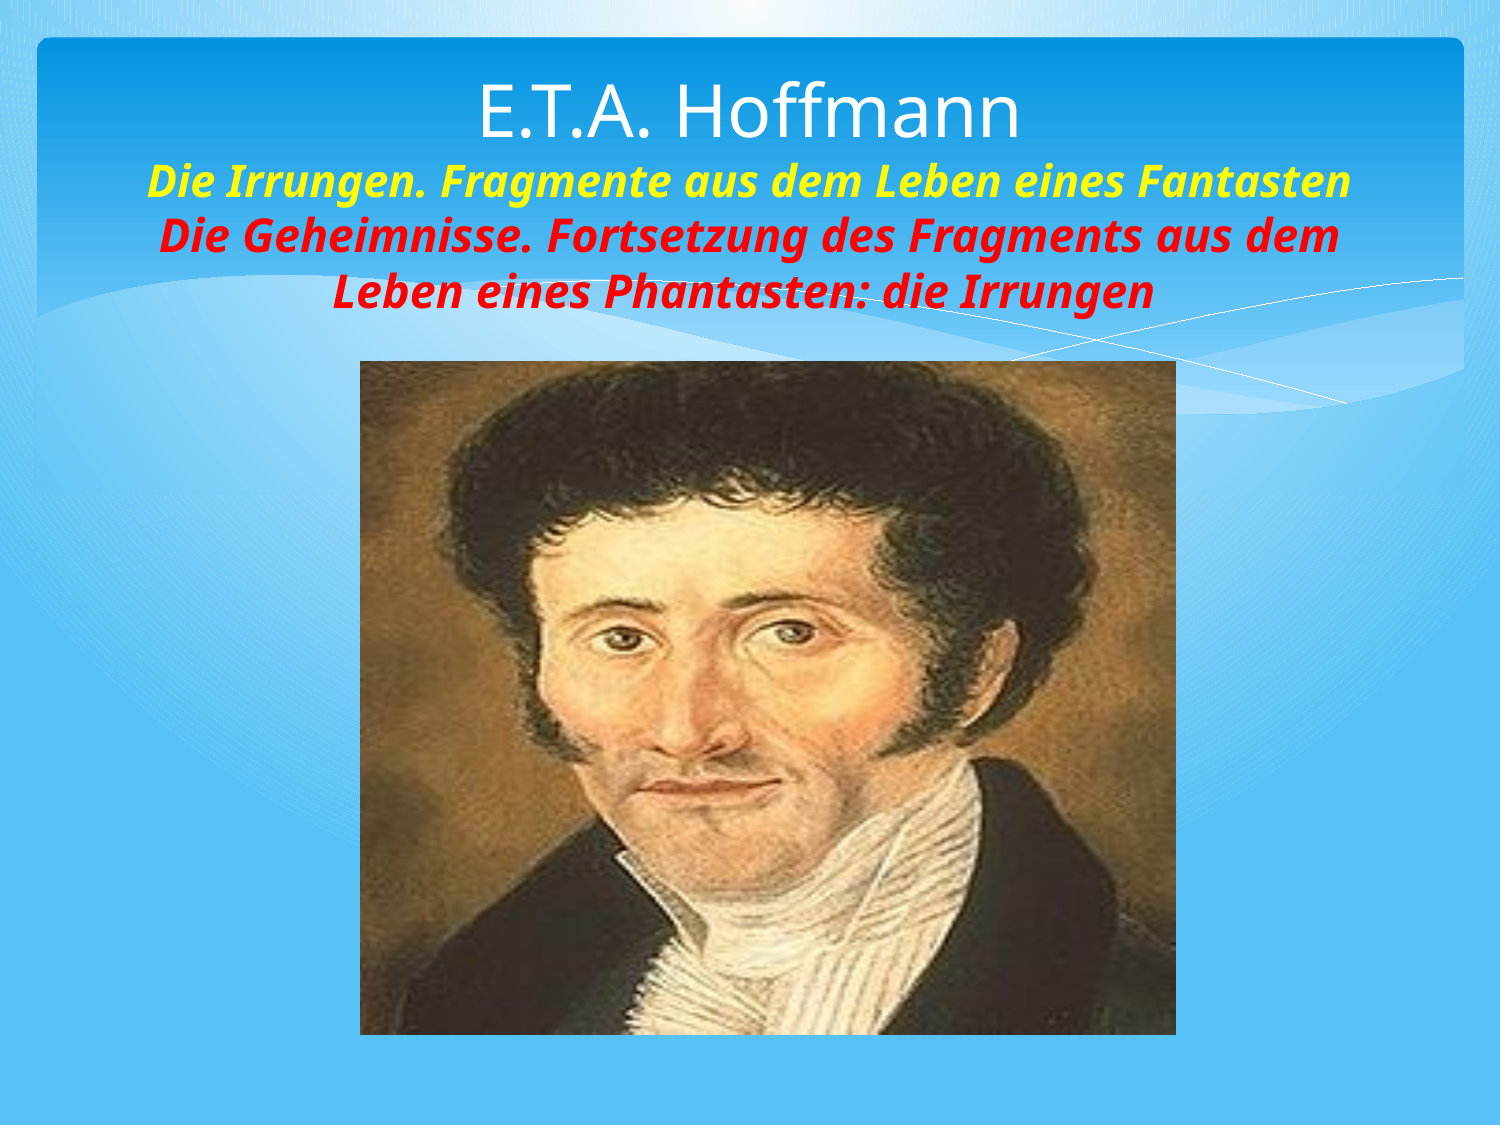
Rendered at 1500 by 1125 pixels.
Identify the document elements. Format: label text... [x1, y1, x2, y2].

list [359, 361, 1176, 1036]
title E.T.A. Hoffmann Die Irrungen. Fragmente aus dem Leben eines Fantasten Die Geheimnisse. Fortsetzung des Fragments aus dem Leben eines Phantasten: die Irrungen [75, 55, 1425, 327]
